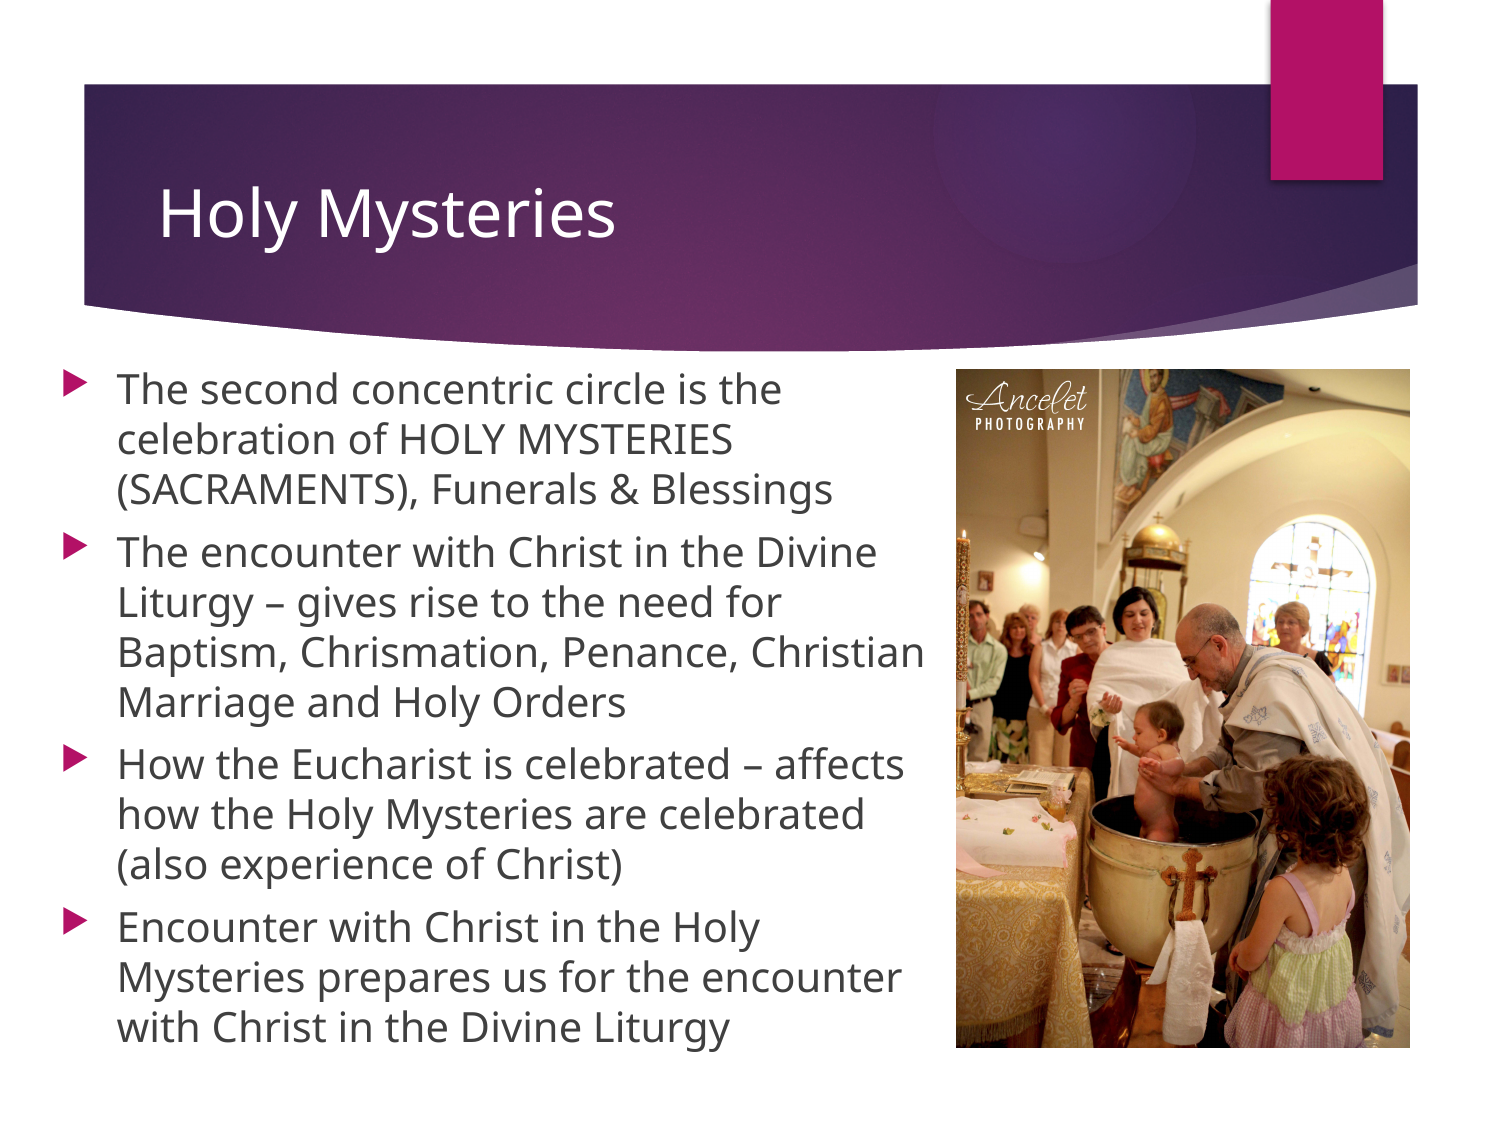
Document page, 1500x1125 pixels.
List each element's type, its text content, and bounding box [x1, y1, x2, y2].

list The second concentric circle is the celebration of HOLY MYSTERIES (SACRAMENTS), Funerals & Blessings The encounter with Christ in the Divine Liturgy – gives rise to the need for Baptism, Chrismation, Penance, Christian Marriage and Holy Orders How the Eucharist is celebrated – affects how the Holy Mysteries are celebrated (also experience of Christ) Encounter with Christ in the Holy Mysteries prepares us for the encounter with Christ in the Divine Liturgy [45, 355, 944, 1062]
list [956, 368, 1410, 1049]
title Holy Mysteries [142, 152, 1183, 269]
